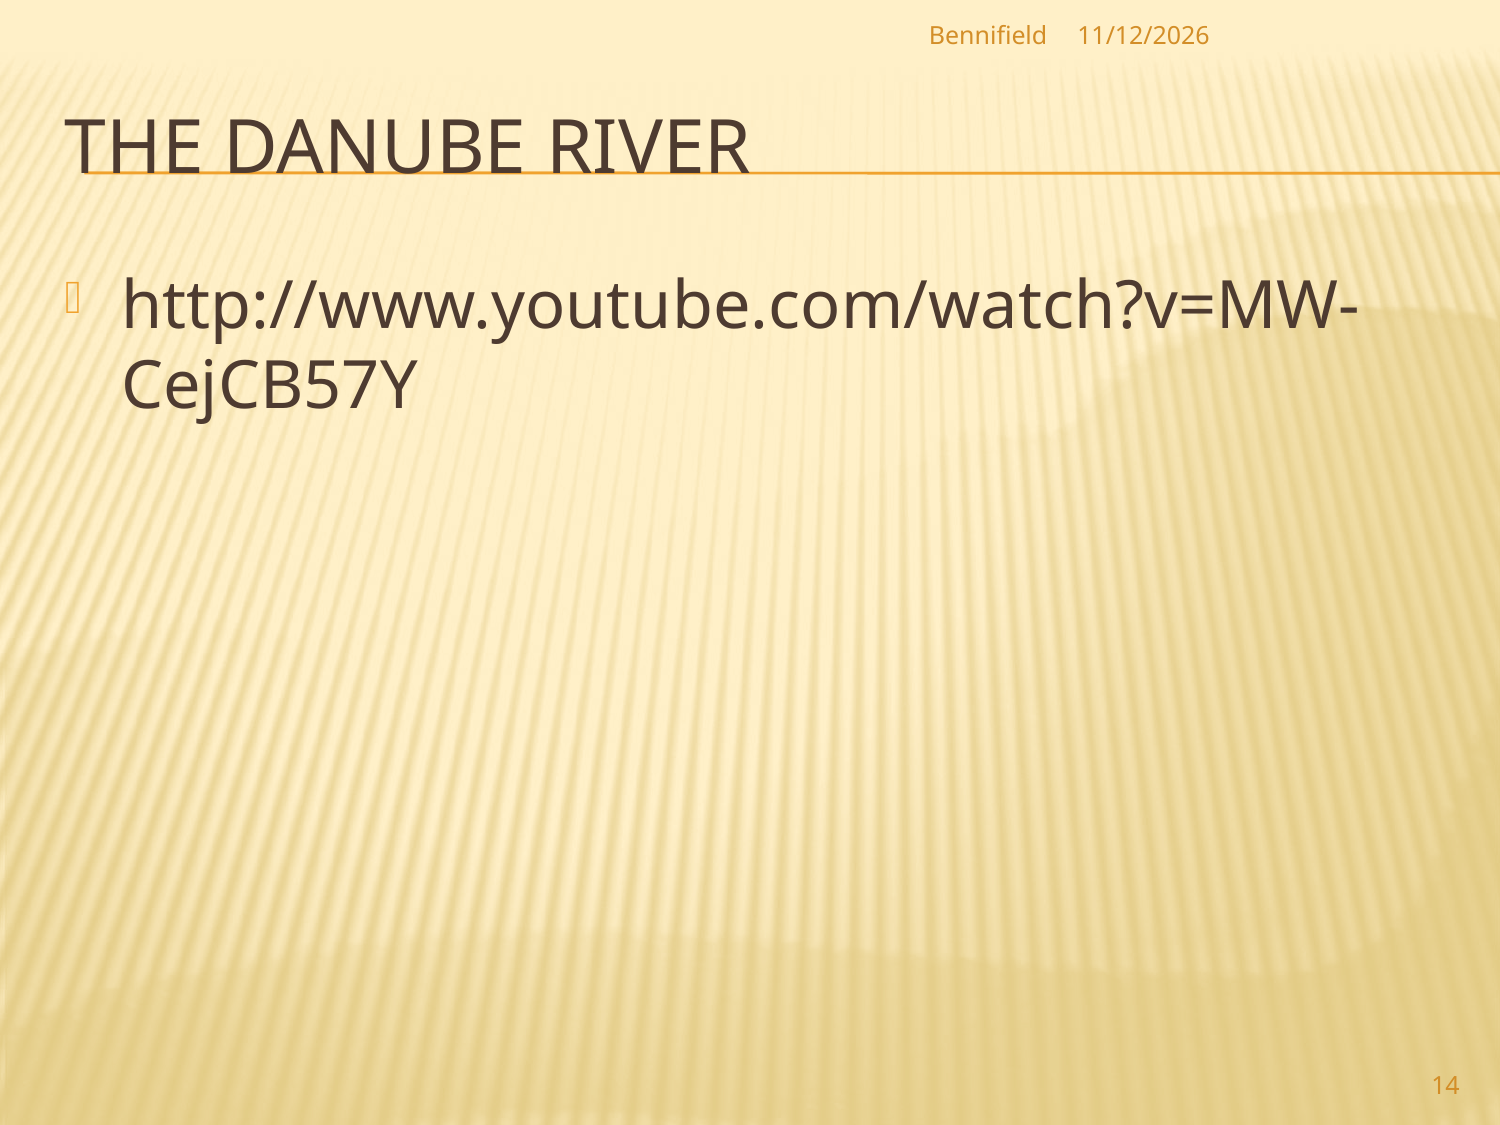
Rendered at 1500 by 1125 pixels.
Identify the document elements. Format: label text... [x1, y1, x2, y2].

title The Danube River [50, 75, 1475, 213]
list http://www.youtube.com/watch?v=MW-CejCB57Y [50, 254, 1475, 998]
slide_number 14 [1350, 1061, 1475, 1103]
footer Bennifield [587, 12, 1063, 60]
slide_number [1063, 12, 1475, 60]
